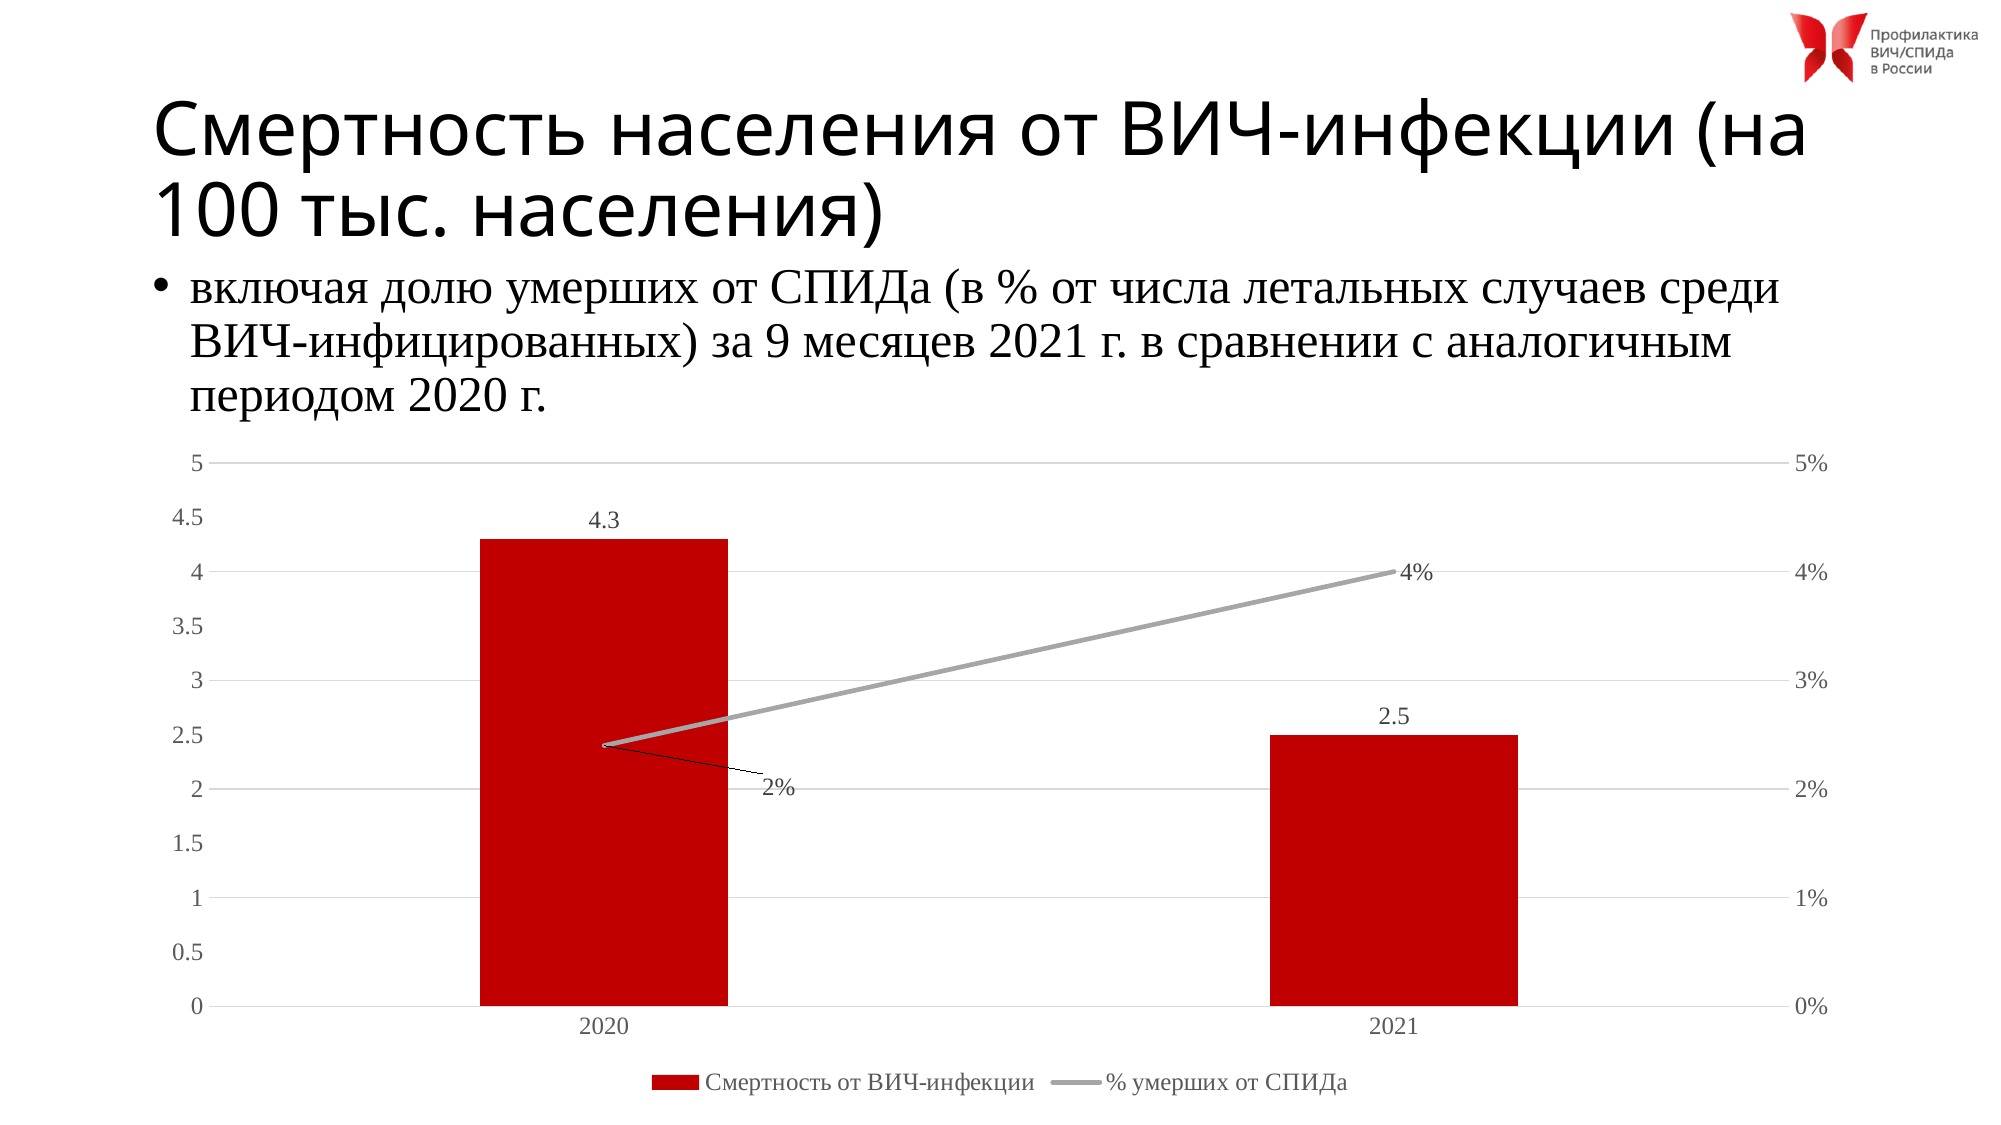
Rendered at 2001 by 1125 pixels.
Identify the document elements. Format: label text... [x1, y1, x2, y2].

title Смертность населения от ВИЧ-инфекции (на 100 тыс. населения) [137, 63, 1863, 252]
picture [1790, 13, 1978, 84]
text_box включая долю умерших от СПИДа (в % от числа летальных случаев среди ВИЧ-инфицированных) за 9 месяцев 2021 г. в сравнении с аналогичным периодом 2020 г. [137, 252, 1863, 436]
chart [137, 436, 1863, 1102]
